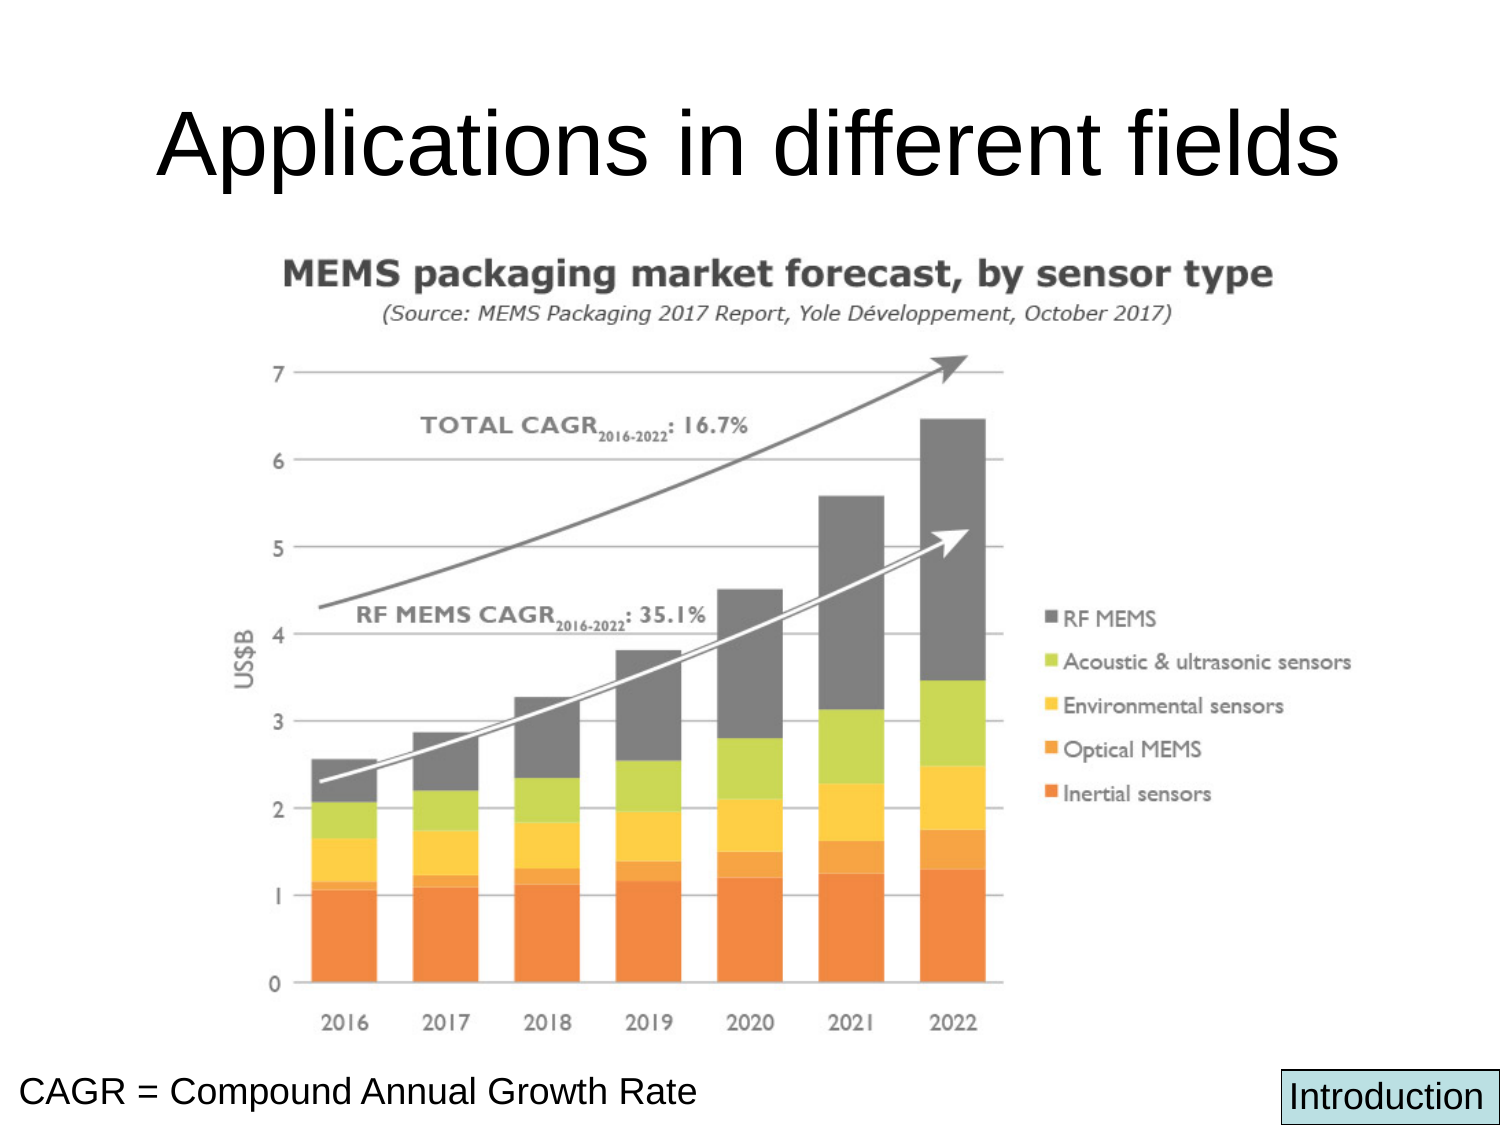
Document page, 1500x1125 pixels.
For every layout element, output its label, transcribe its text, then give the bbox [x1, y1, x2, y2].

picture [160, 222, 1395, 1087]
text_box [1273, 1064, 1500, 1125]
title Applications in different fields [75, 45, 1425, 233]
text_box CAGR = Compound Annual Growth Rate [3, 1059, 713, 1120]
